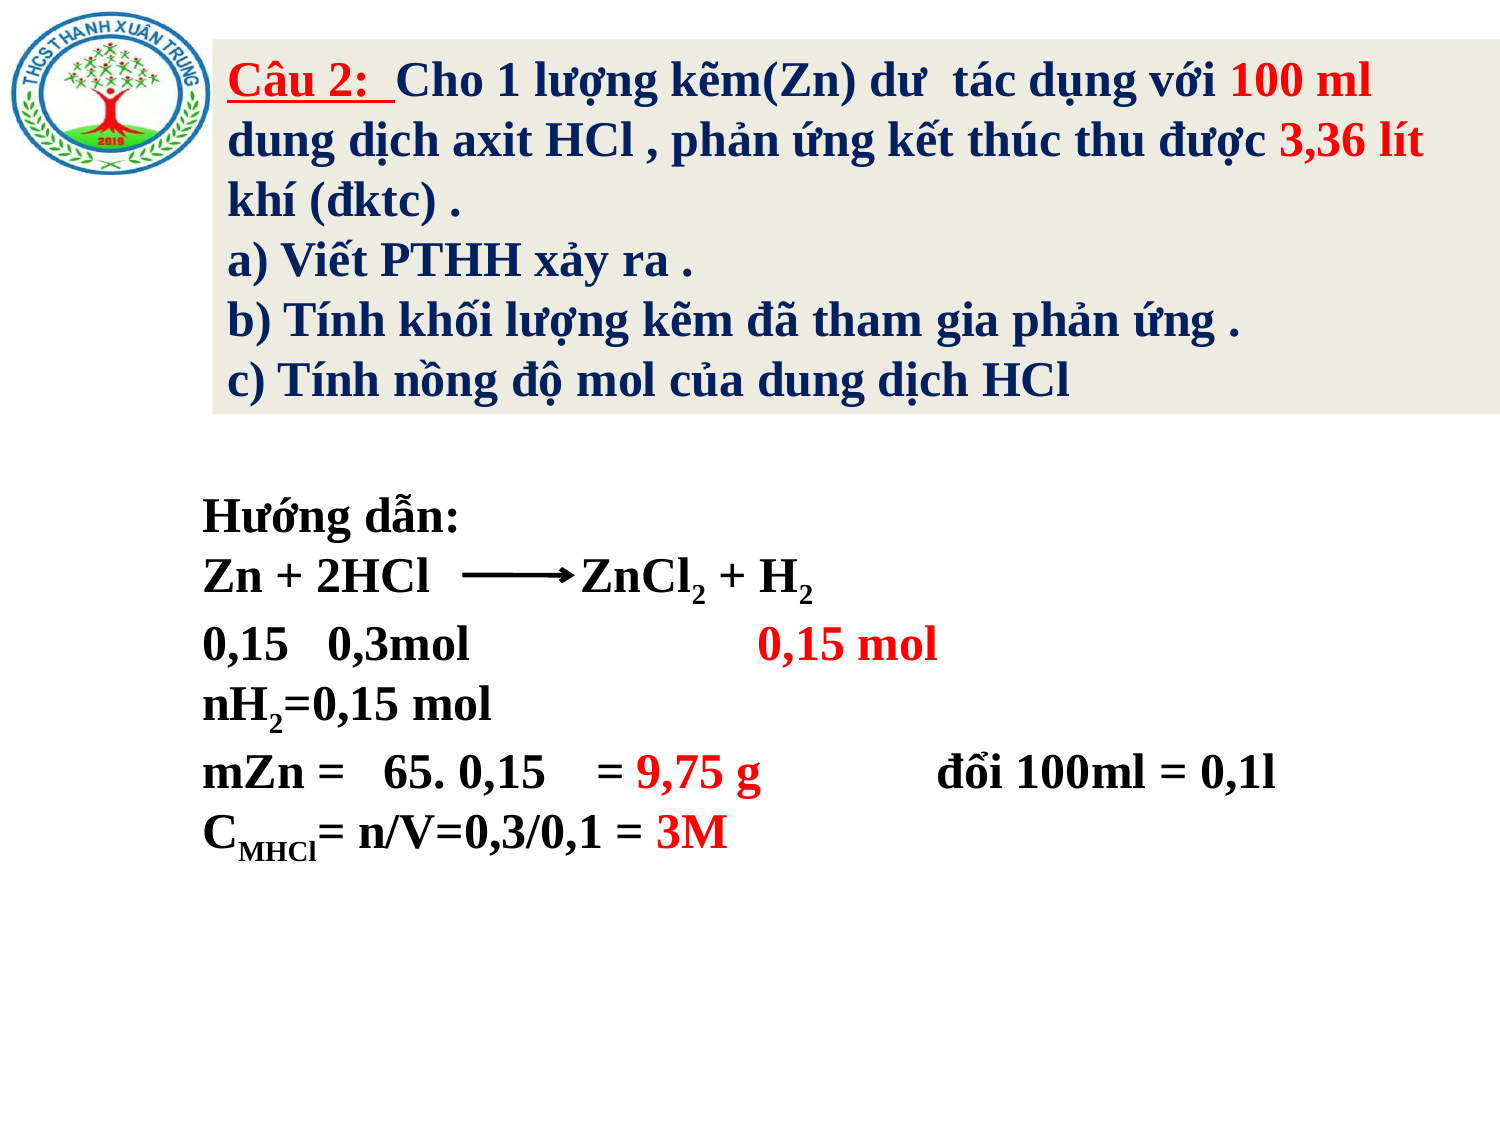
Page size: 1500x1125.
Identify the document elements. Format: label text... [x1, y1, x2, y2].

picture [9, 9, 213, 176]
text_box Câu 2: Cho 1 lượng kẽm(Zn) dư tác dụng với 100 ml dung dịch axit HCl , phản ứng kết thúc thu được 3,36 lít khí (đktc) . a) Viết PTHH xảy ra . b) Tính khối lượng kẽm đã tham gia phản ứng . c) Tính nồng độ mol của dung dịch HCl [212, 39, 1500, 415]
text_box Hướng dẫn: Zn + 2HCl ZnCl2 + H2 0,15 0,3mol 0,15 mol nH2=0,15 mol mZn = 65. 0,15 = 9,75 g đổi 100ml = 0,1l CMHCl= n/V=0,3/0,1 = 3M [187, 474, 1388, 875]
